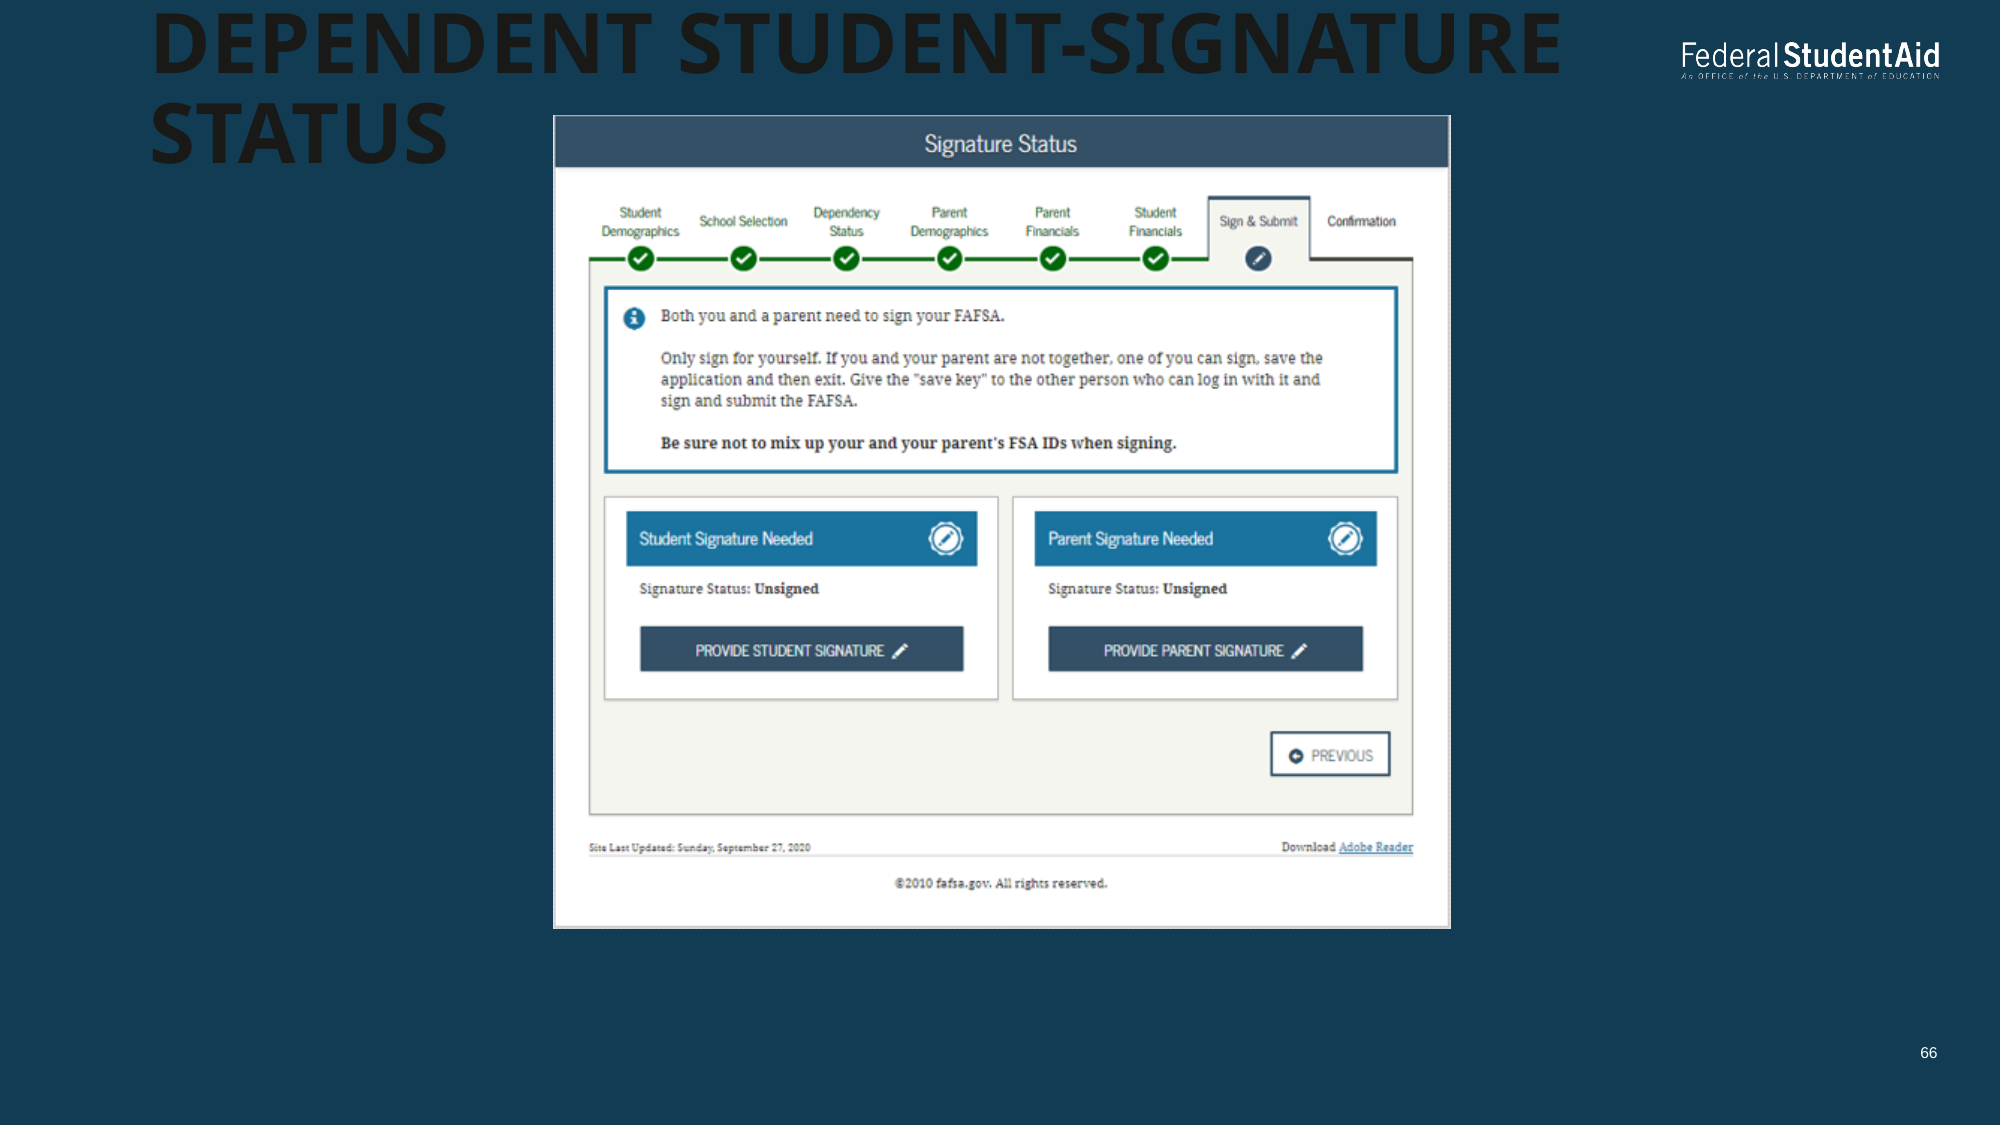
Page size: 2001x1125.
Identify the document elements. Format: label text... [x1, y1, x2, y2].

title Dependent student-signature status [149, 58, 1606, 190]
picture [1681, 42, 1939, 79]
picture [553, 115, 1451, 929]
slide_number 66 [1920, 1042, 1986, 1094]
